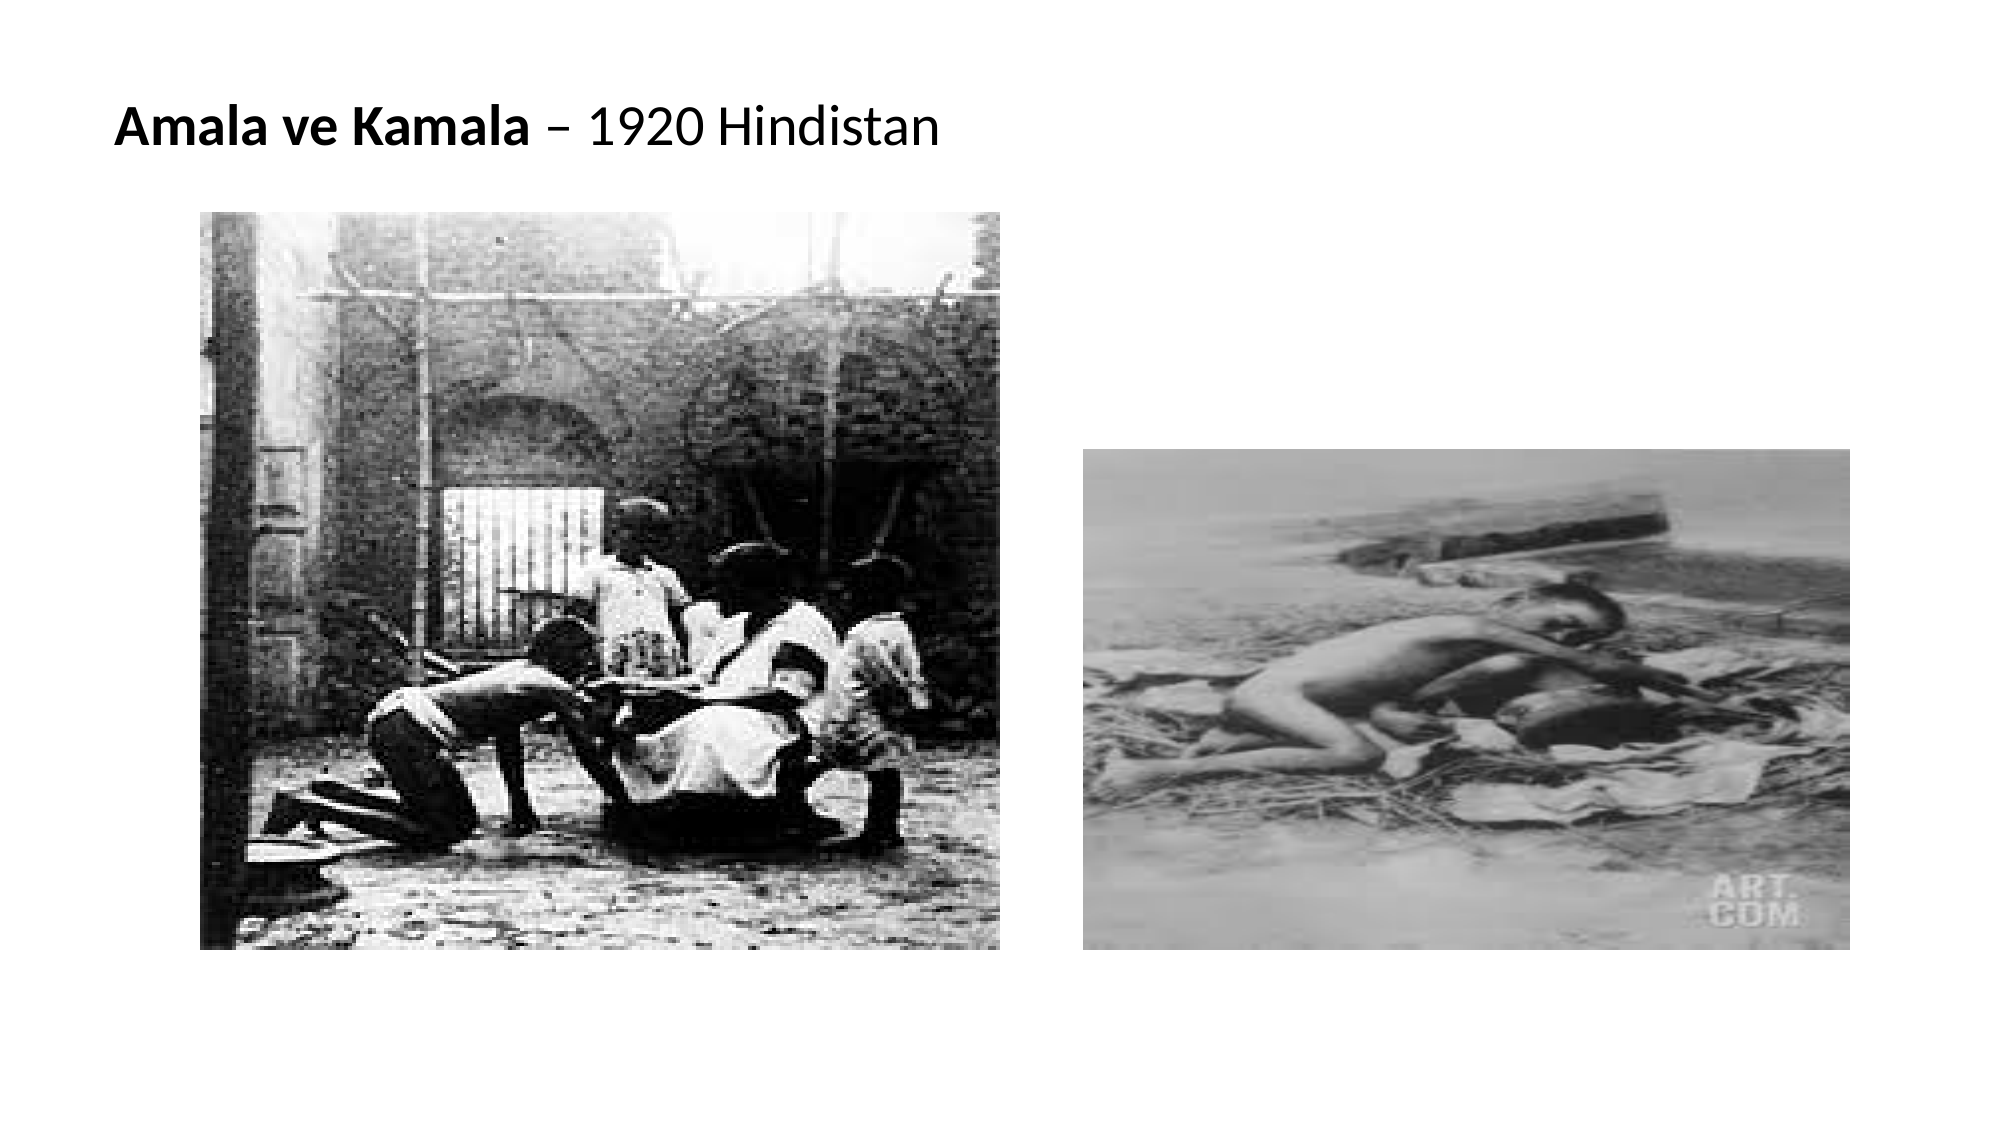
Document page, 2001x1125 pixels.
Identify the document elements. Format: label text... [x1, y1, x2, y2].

picture [1083, 449, 1850, 950]
picture [199, 212, 1001, 950]
list Amala ve Kamala – 1920 Hindistan [99, 87, 1900, 1005]
